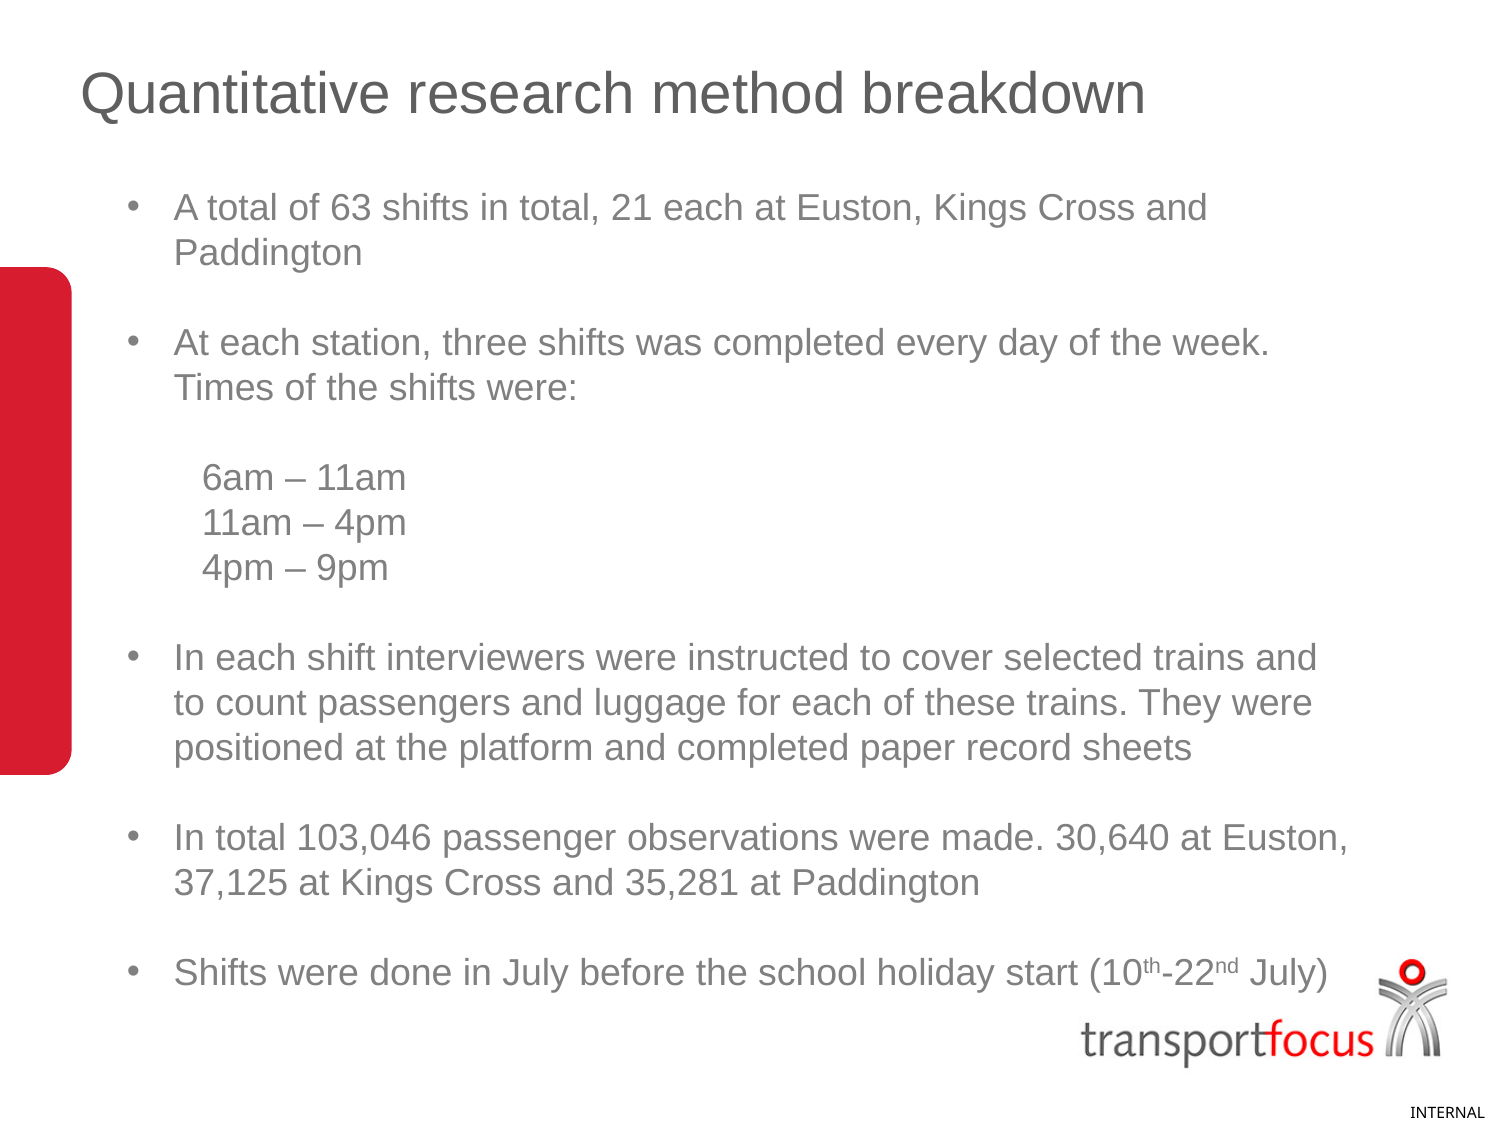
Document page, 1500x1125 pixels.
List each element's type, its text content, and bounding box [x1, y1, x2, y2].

title Quantitative research method breakdown [64, 14, 1416, 167]
text_box A total of 63 shifts in total, 21 each at Euston, Kings Cross and Paddington At each station, three shifts was completed every day of the week. Times of the shifts were: 6am – 11am 11am – 4pm 4pm – 9pm In each shift interviewers were instructed to cover selected trains and to count passengers and luggage for each of these trains. They were positioned at the platform and completed paper record sheets In total 103,046 passenger observations were made. 30,640 at Euston, 37,125 at Kings Cross and 35,281 at Paddington Shifts were done in July before the school holiday start (10th-22nd July) [112, 175, 1369, 1046]
picture [1069, 940, 1459, 1087]
